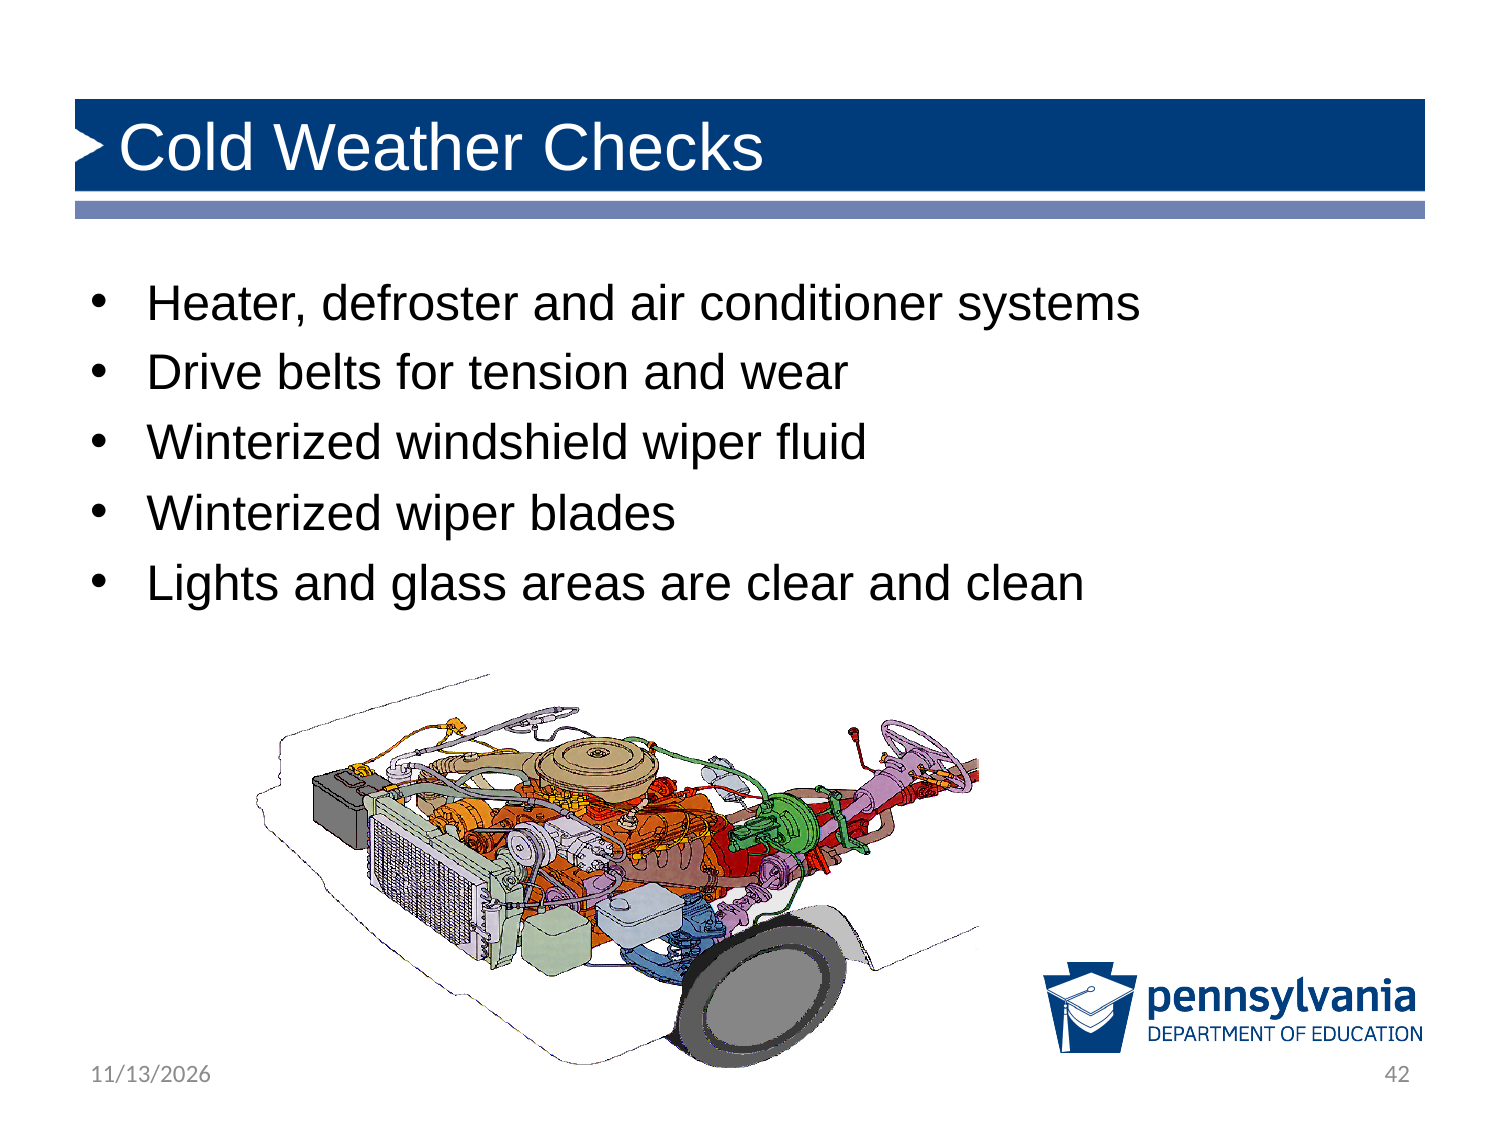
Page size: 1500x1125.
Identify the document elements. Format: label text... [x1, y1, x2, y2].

picture [1043, 1005, 1422, 1053]
title Cold Weather Checks [75, 50, 1425, 238]
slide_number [75, 1042, 425, 1103]
slide_number 42 [1074, 1042, 1425, 1103]
picture [249, 674, 979, 1073]
list Heater, defroster and air conditioner systems Drive belts for tension and wear Winterized windshield wiper fluid Winterized wiper blades Lights and glass areas are clear and clean [75, 262, 1425, 1005]
